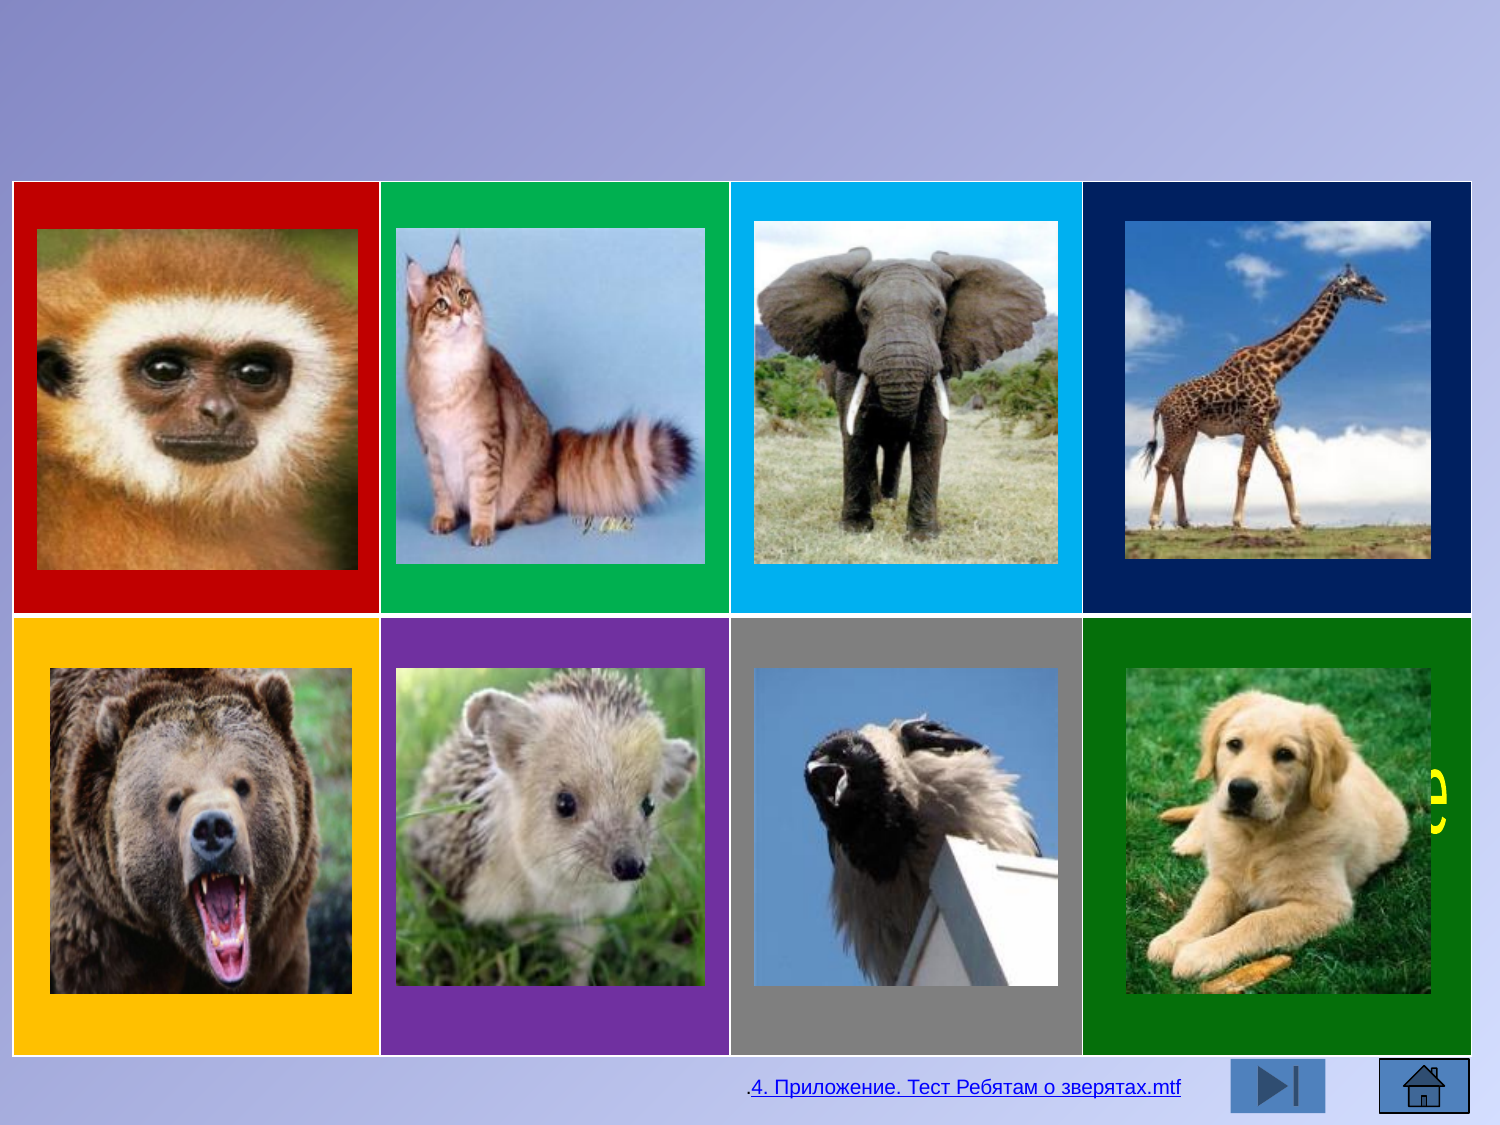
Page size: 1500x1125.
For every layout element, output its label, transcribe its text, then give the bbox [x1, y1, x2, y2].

table_cell [731, 618, 1082, 1055]
text_box [1230, 1058, 1326, 1114]
picture [1125, 668, 1431, 995]
picture [396, 227, 705, 564]
picture [37, 184, 385, 570]
picture [49, 668, 352, 995]
table_header [381, 182, 729, 613]
picture [1124, 221, 1431, 559]
picture [396, 668, 705, 986]
text_box [1379, 1058, 1469, 1114]
picture [753, 668, 1058, 986]
table_header [731, 182, 1082, 613]
table_header [1083, 182, 1471, 613]
picture [755, 222, 1057, 563]
table_cell [381, 618, 729, 1055]
text_box .4. Приложение. Тест Ребятам о зверятах.mtf [730, 1065, 1197, 1106]
table_cell [1083, 618, 1471, 1055]
table_cell [14, 618, 379, 1055]
table_header [14, 182, 379, 613]
